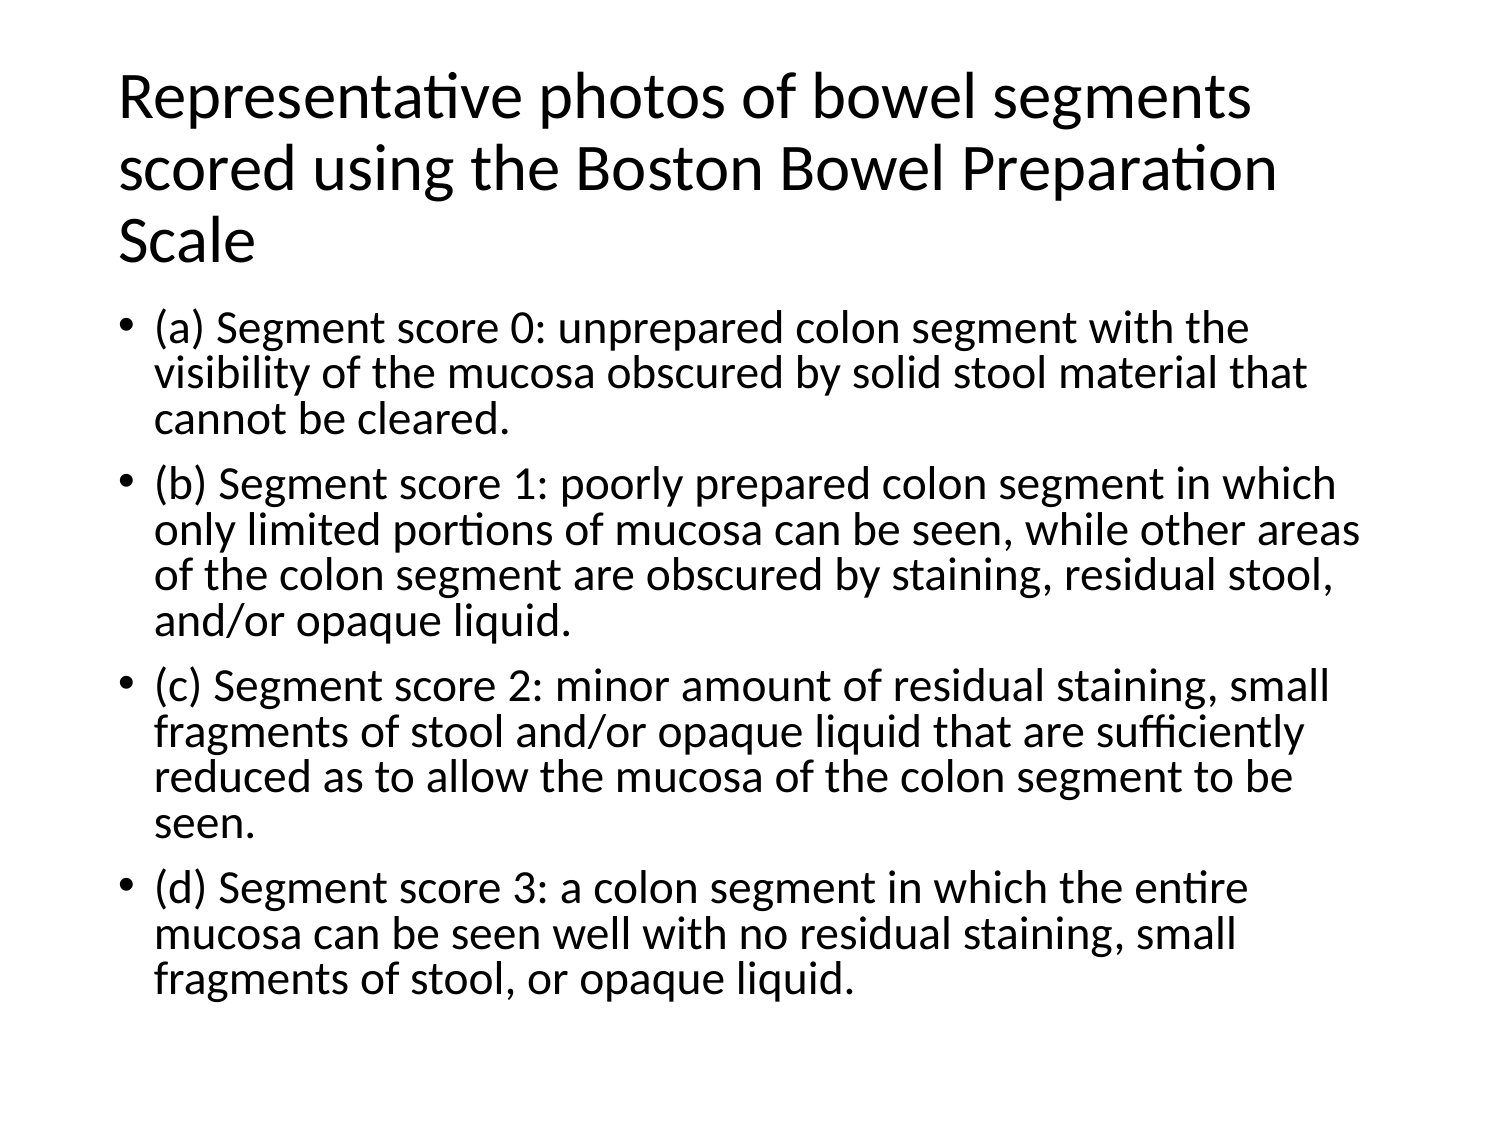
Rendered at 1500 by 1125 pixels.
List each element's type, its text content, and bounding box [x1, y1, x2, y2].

title Representative photos of bowel segments scored using the Boston Bowel Preparation Scale [103, 59, 1397, 278]
list (a) Segment score 0: unprepared colon segment with the visibility of the mucosa obscured by solid stool material that cannot be cleared. (b) Segment score 1: poorly prepared colon segment in which only limited portions of mucosa can be seen, while other areas of the colon segment are obscured by staining, residual stool, and/or opaque liquid. (c) Segment score 2: minor amount of residual staining, small fragments of stool and/or opaque liquid that are sufficiently reduced as to allow the mucosa of the colon segment to be seen. (d) Segment score 3: a colon segment in which the entire mucosa can be seen well with no residual staining, small fragments of stool, or opaque liquid. [103, 299, 1397, 1014]
